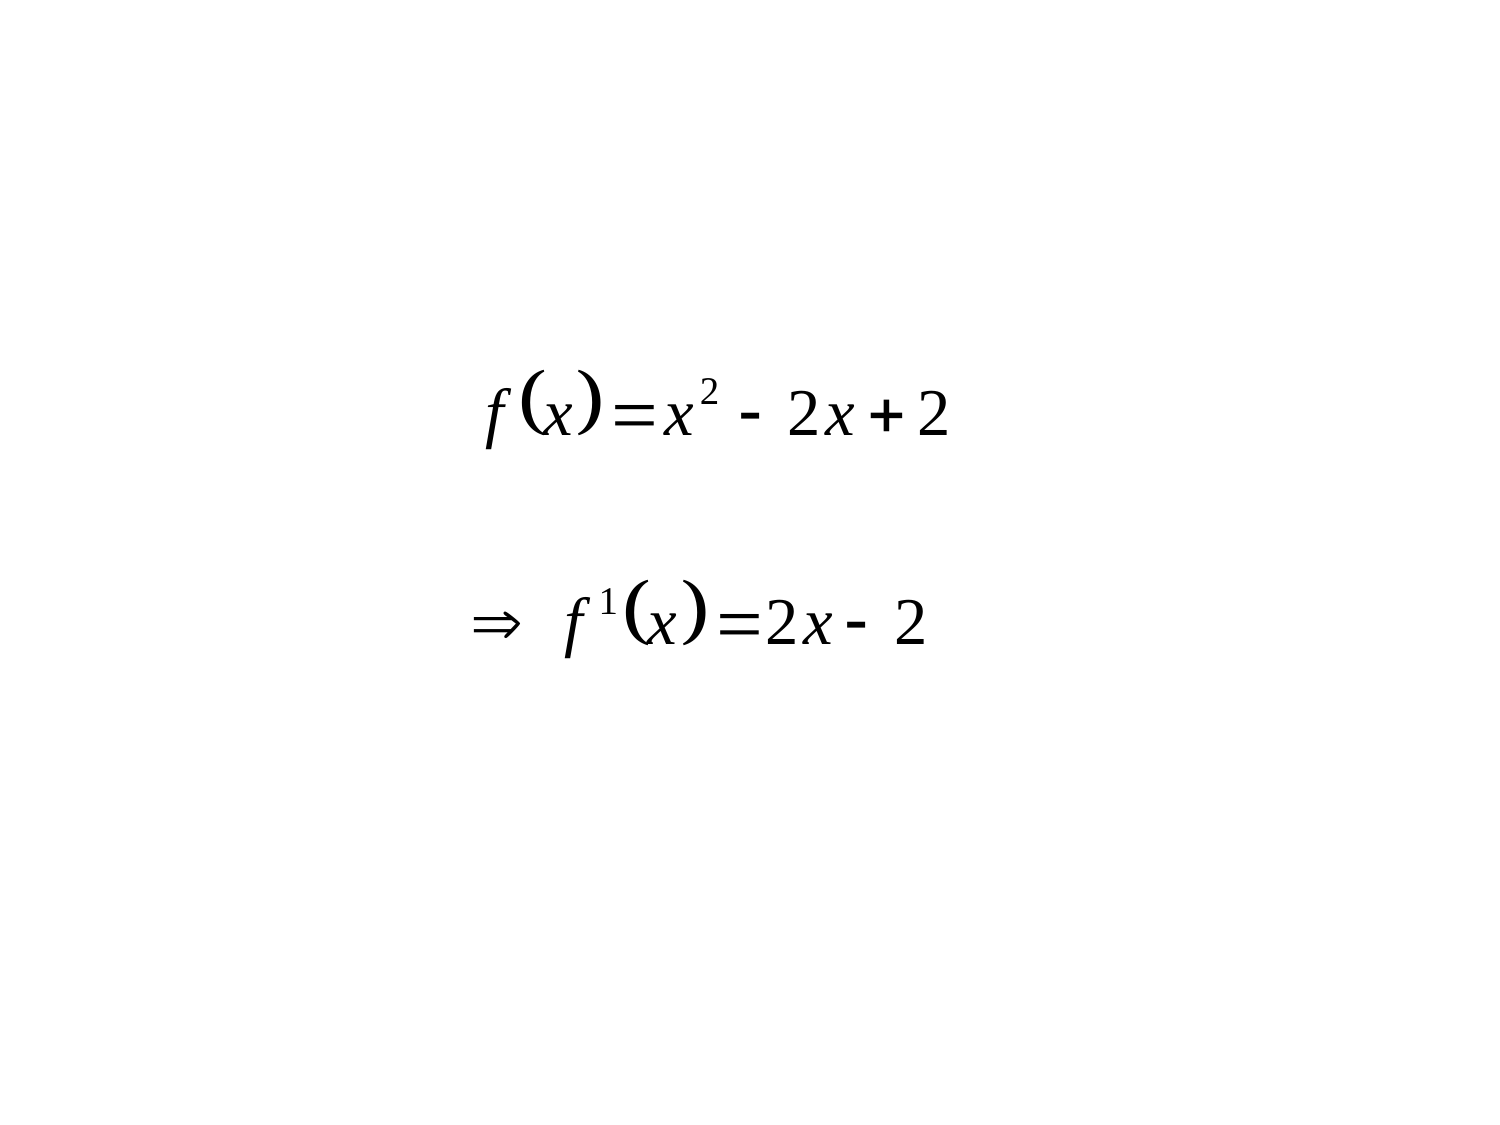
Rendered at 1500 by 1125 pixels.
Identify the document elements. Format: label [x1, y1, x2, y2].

text_box [462, 362, 963, 676]
